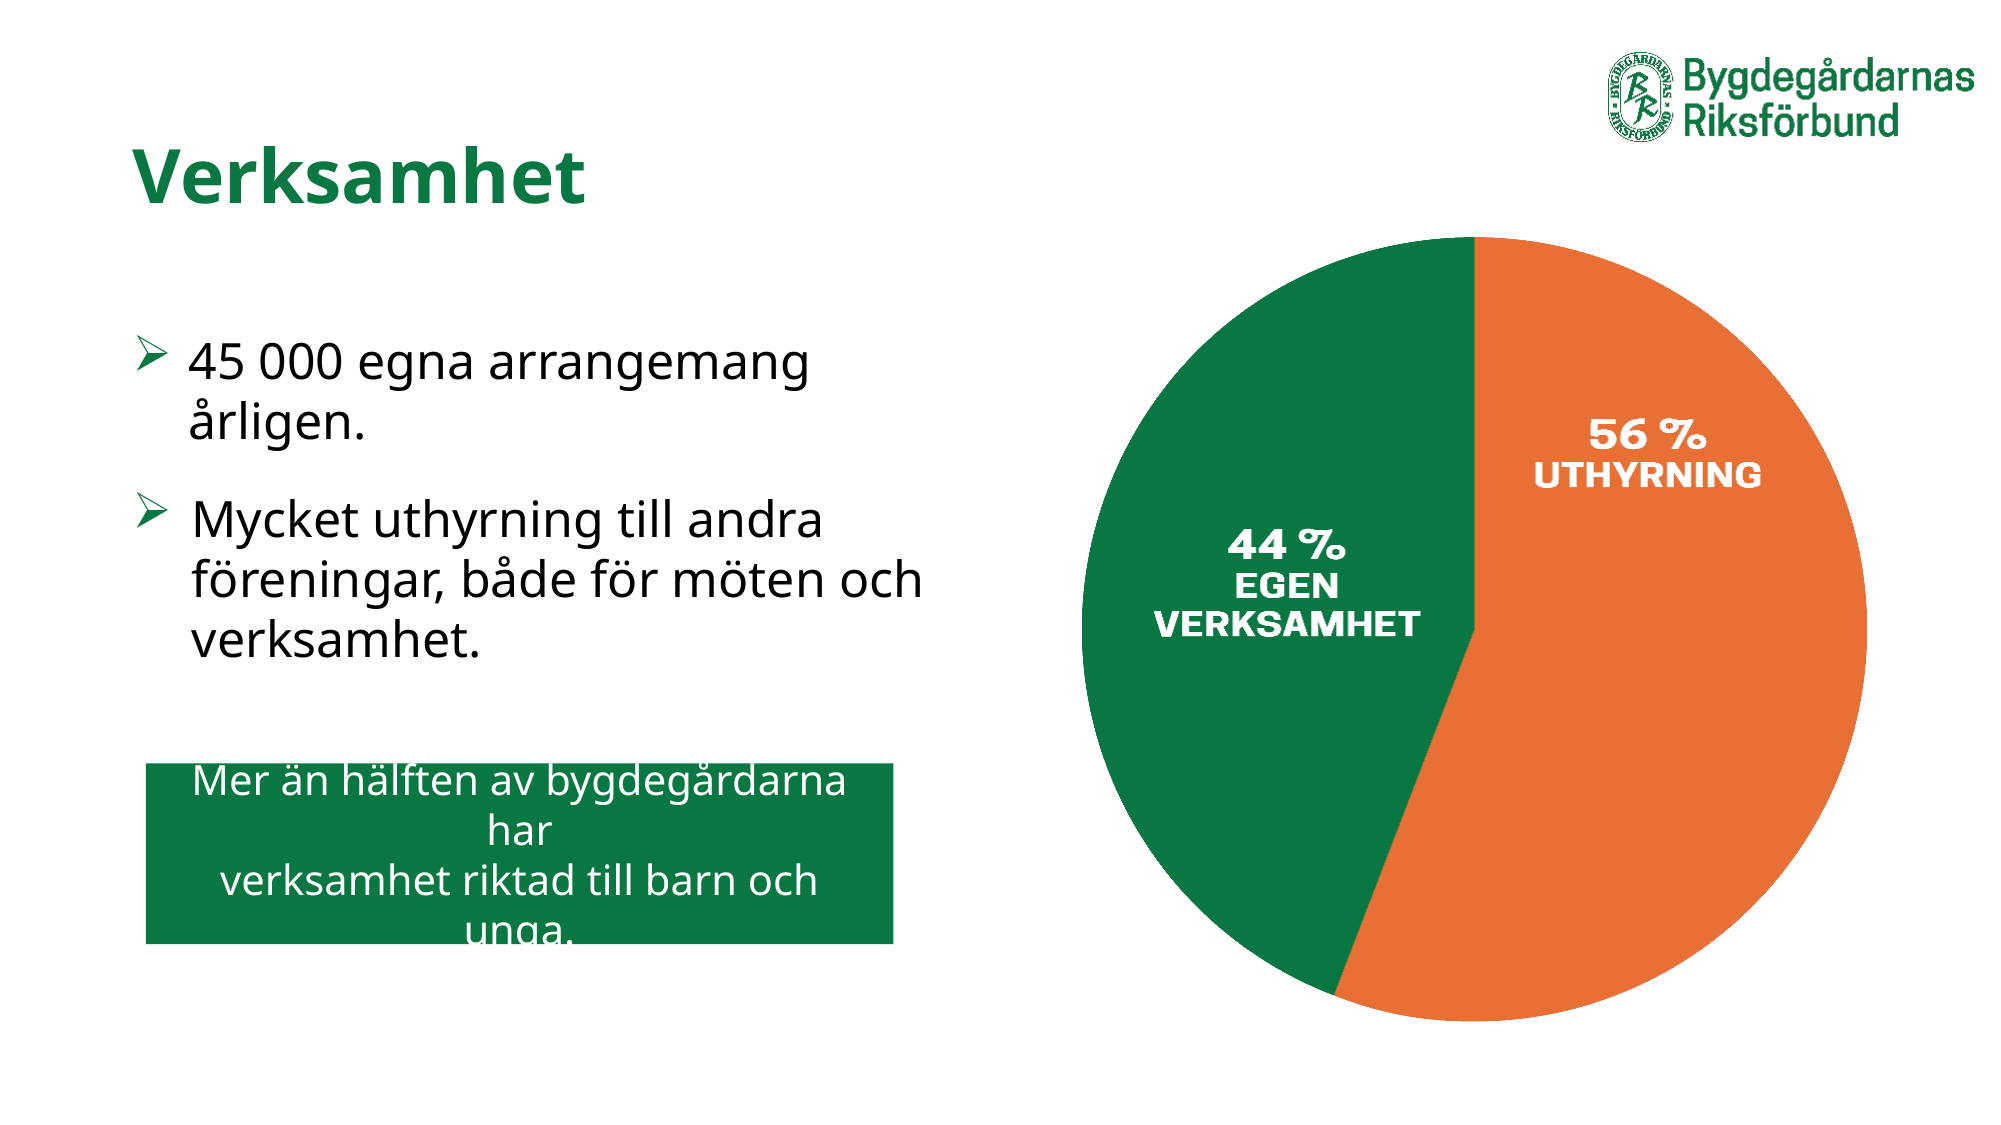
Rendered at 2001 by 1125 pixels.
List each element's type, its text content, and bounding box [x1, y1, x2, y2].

picture [1066, 218, 1883, 1034]
text_box Mer än hälften av bygdegårdarna har verksamhet riktad till barn och unga. [145, 762, 894, 945]
text_box 45 000 egna arrangemang årligen. Mycket uthyrning till andra föreningar, både för möten och verksamhet. [117, 322, 1000, 675]
subtitle Verksamhet [117, 130, 1510, 219]
picture [1608, 52, 1974, 142]
